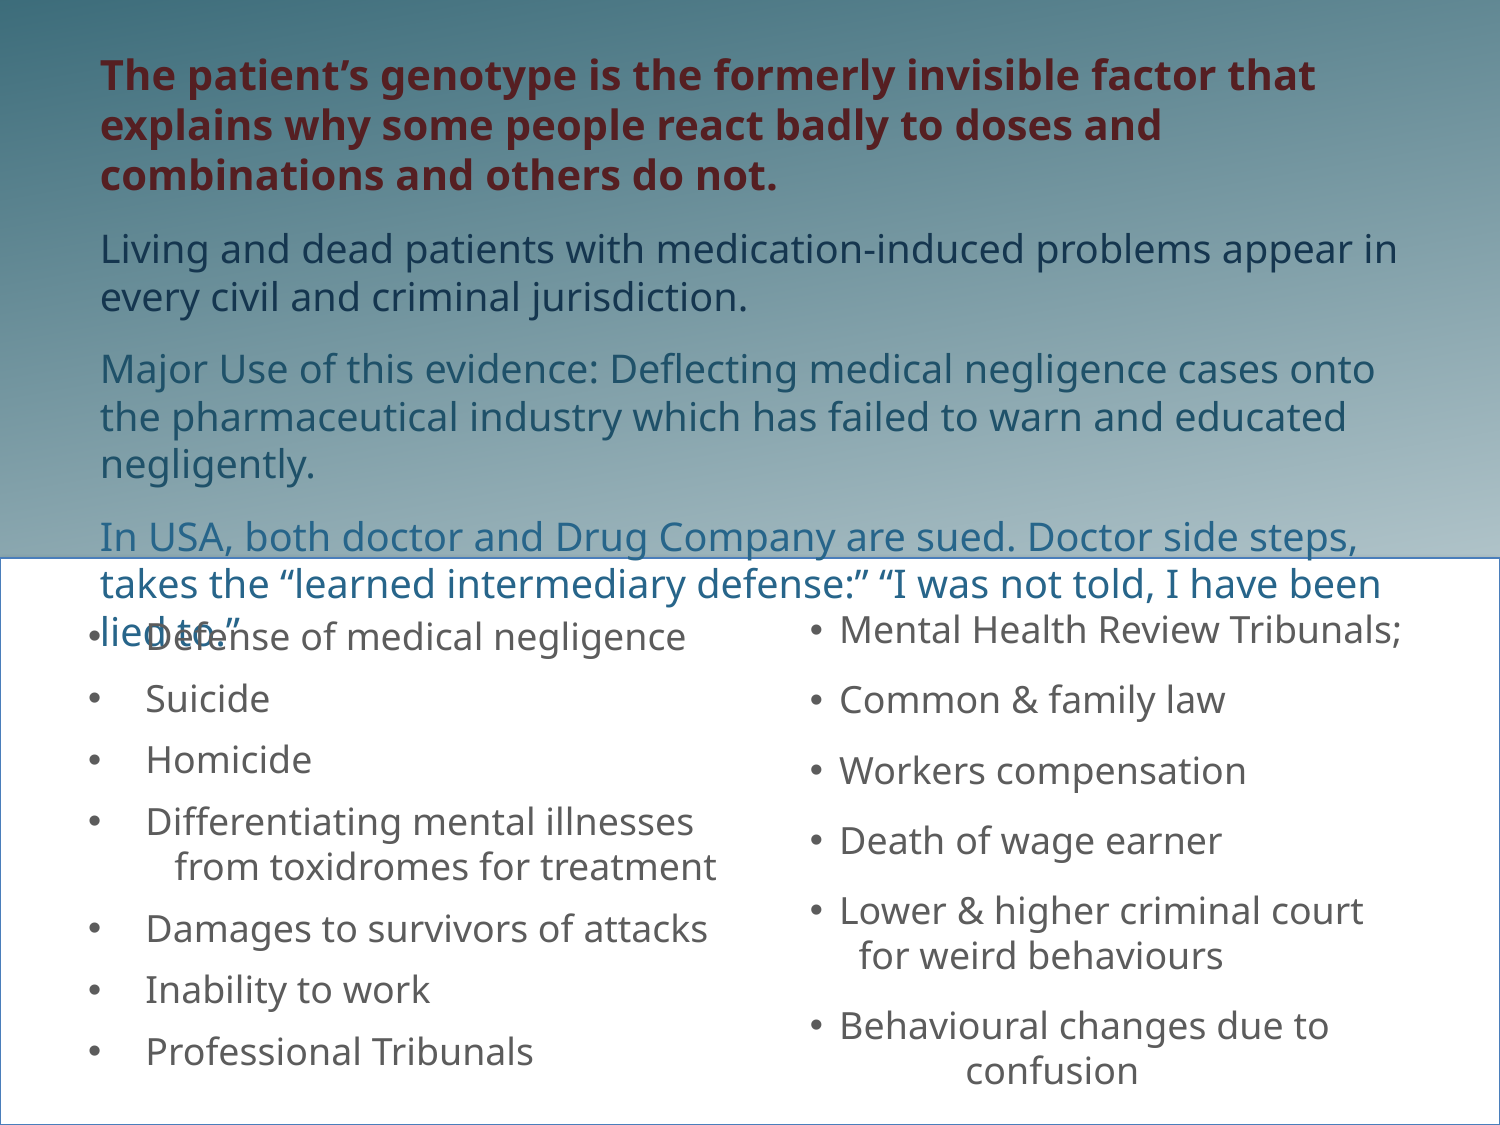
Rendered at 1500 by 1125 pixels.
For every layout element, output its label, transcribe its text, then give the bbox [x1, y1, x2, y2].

text_box Mental Health Review Tribunals; Common & family law Workers compensation Death of wage earner Lower & higher criminal court for weird behaviours Behavioural changes due to confusion [794, 599, 1459, 1115]
text_box Defense of medical negligence Suicide Homicide Differentiating mental illnesses from toxidromes for treatment Damages to survivors of attacks Inability to work Professional Tribunals [73, 605, 762, 1076]
text_box [0, 557, 1500, 1125]
list The patient’s genotype is the formerly invisible factor that explains why some people react badly to doses and combinations and others do not. Living and dead patients with medication-induced problems appear in every civil and criminal jurisdiction. Major Use of this evidence: Deflecting medical negligence cases onto the pharmaceutical industry which has failed to warn and educated negligently. In USA, both doctor and Drug Company are sued. Doctor side steps, takes the “learned intermediary defense:” “I was not told, I have been lied to.” [84, 41, 1455, 564]
